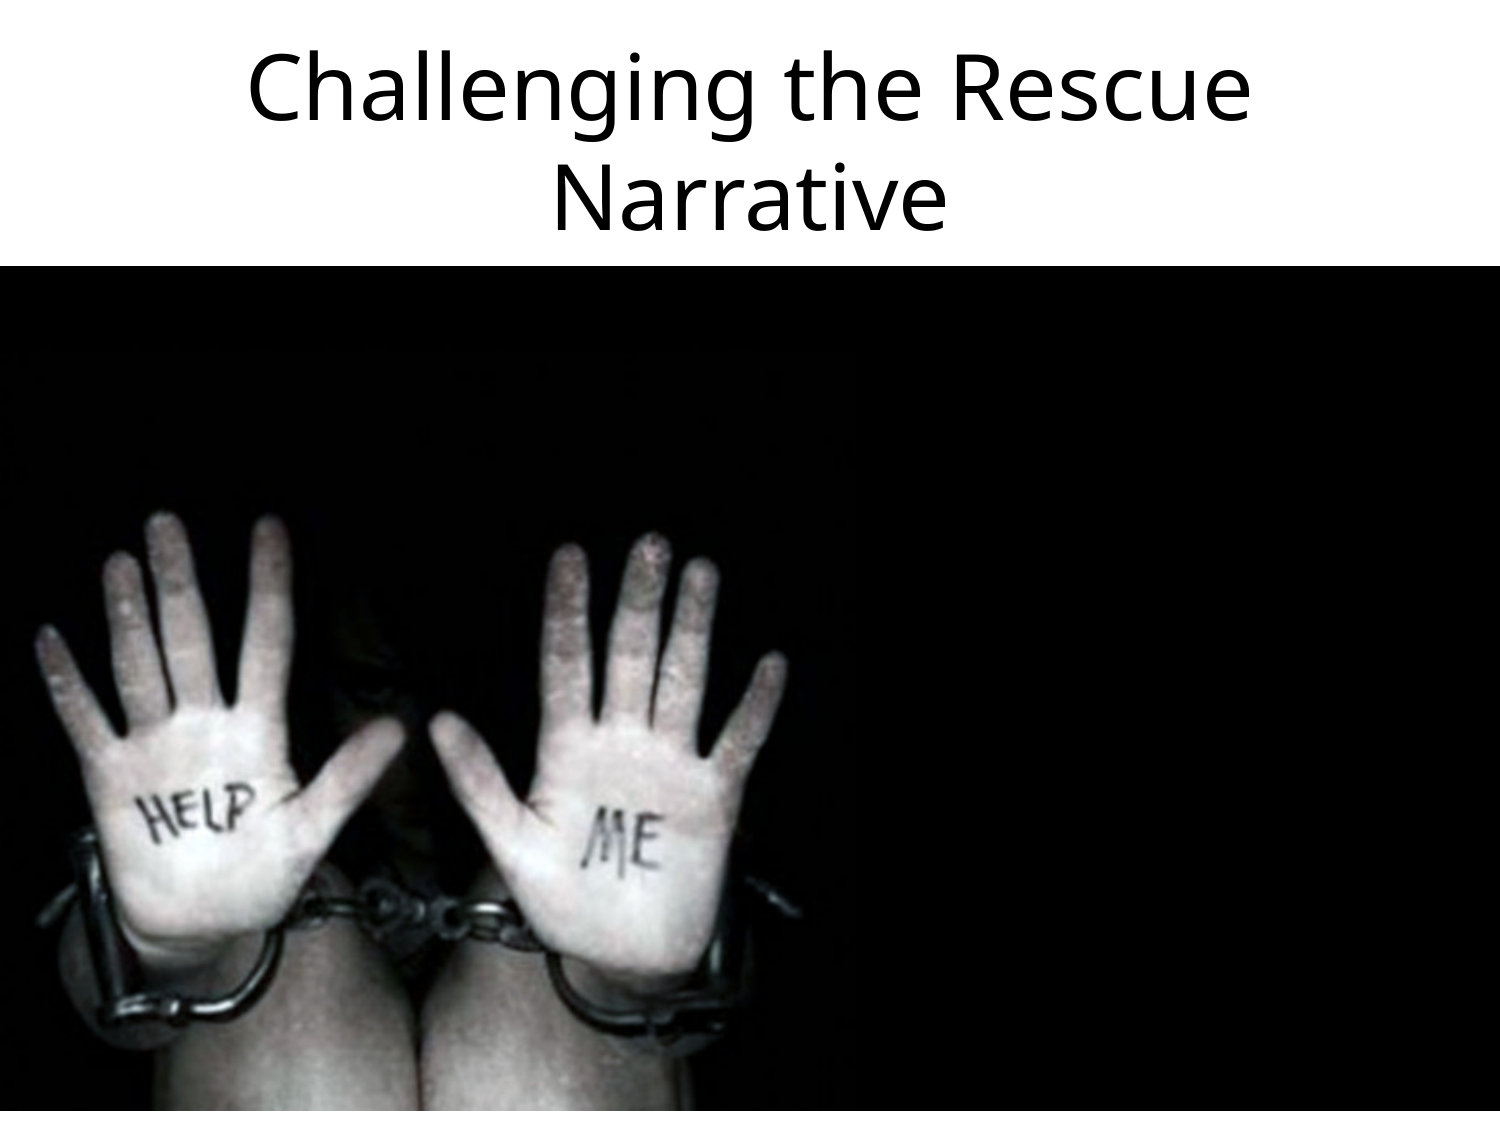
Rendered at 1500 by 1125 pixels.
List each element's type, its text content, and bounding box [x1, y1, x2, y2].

picture [0, 266, 1500, 1111]
title Challenging the Rescue Narrative [75, 44, 1425, 233]
